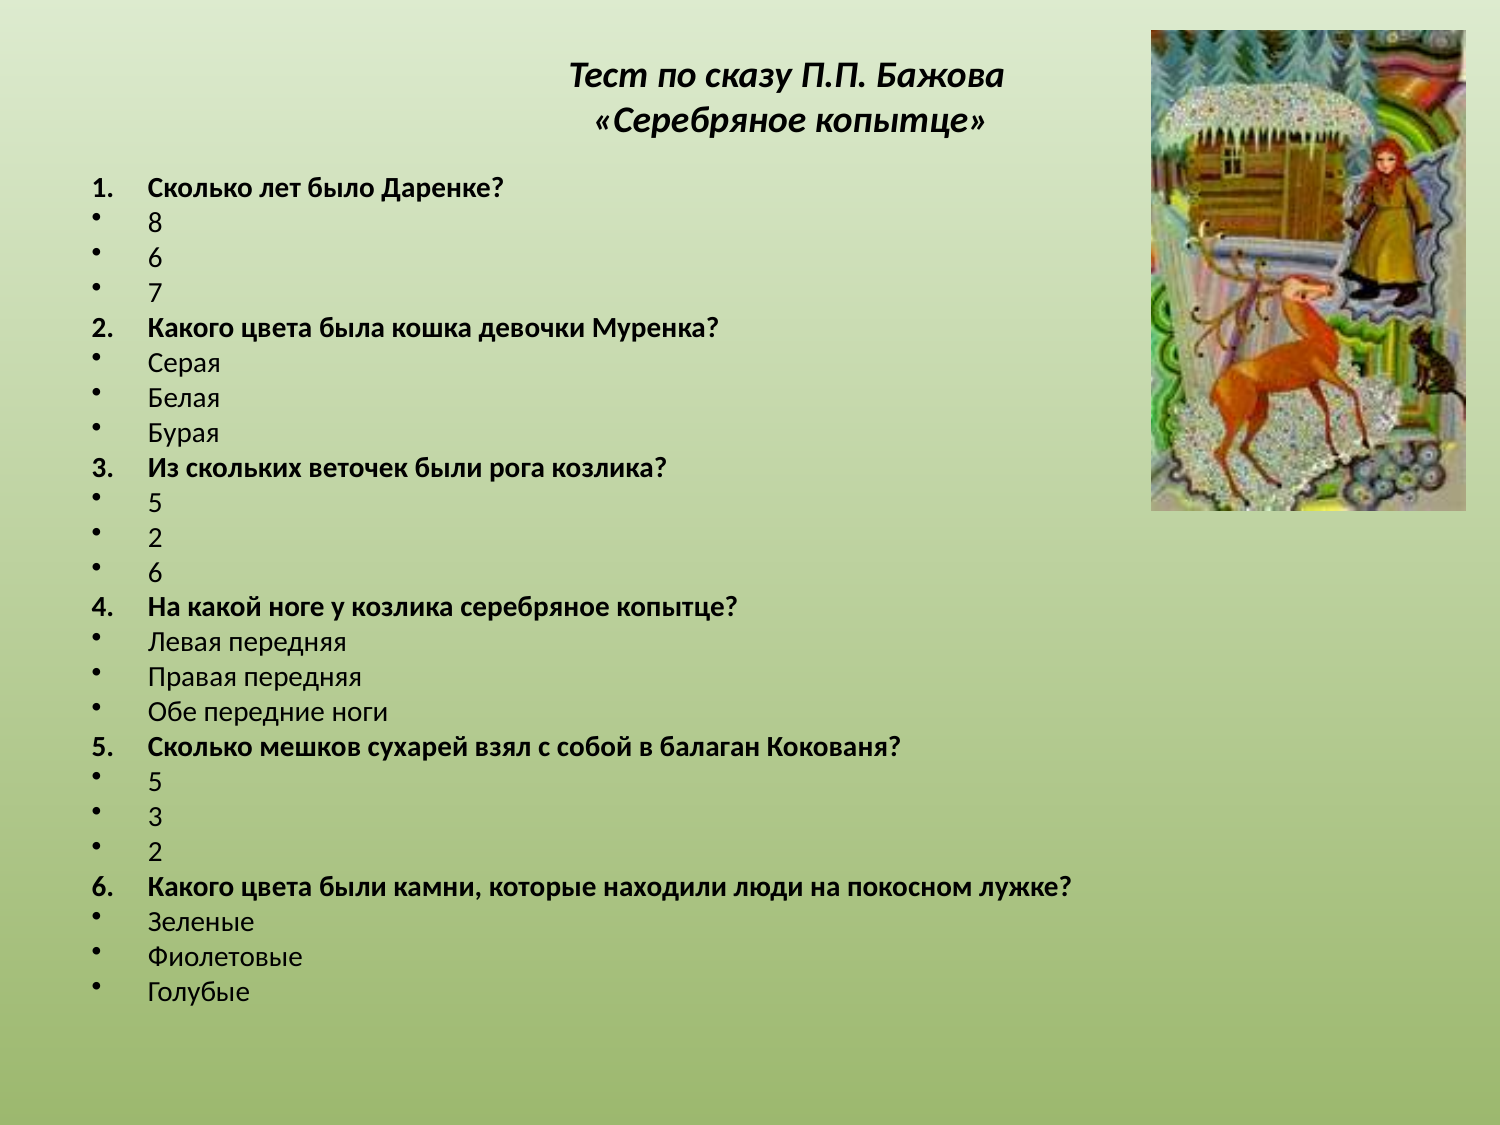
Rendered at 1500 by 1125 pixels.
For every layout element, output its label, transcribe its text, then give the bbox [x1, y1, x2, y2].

text_box Тест по сказу П.П. Бажова «Серебряное копытце» [430, 42, 1146, 148]
picture [1151, 30, 1466, 511]
text_box Сколько лет было Даренке? 8 6 7 Какого цвета была кошка девочки Муренка? Серая Белая Бурая Из скольких веточек были рога козлика? 5 2 6 На какой ноге у козлика серебряное копытце? Левая передняя Правая передняя Обе передние ноги Сколько мешков сухарей взял с собой в балаган Кокованя? 5 3 2 Какого цвета были камни, которые находили люди на покосном лужке? Зеленые Фиолетовые Голубые [76, 160, 1105, 1015]
